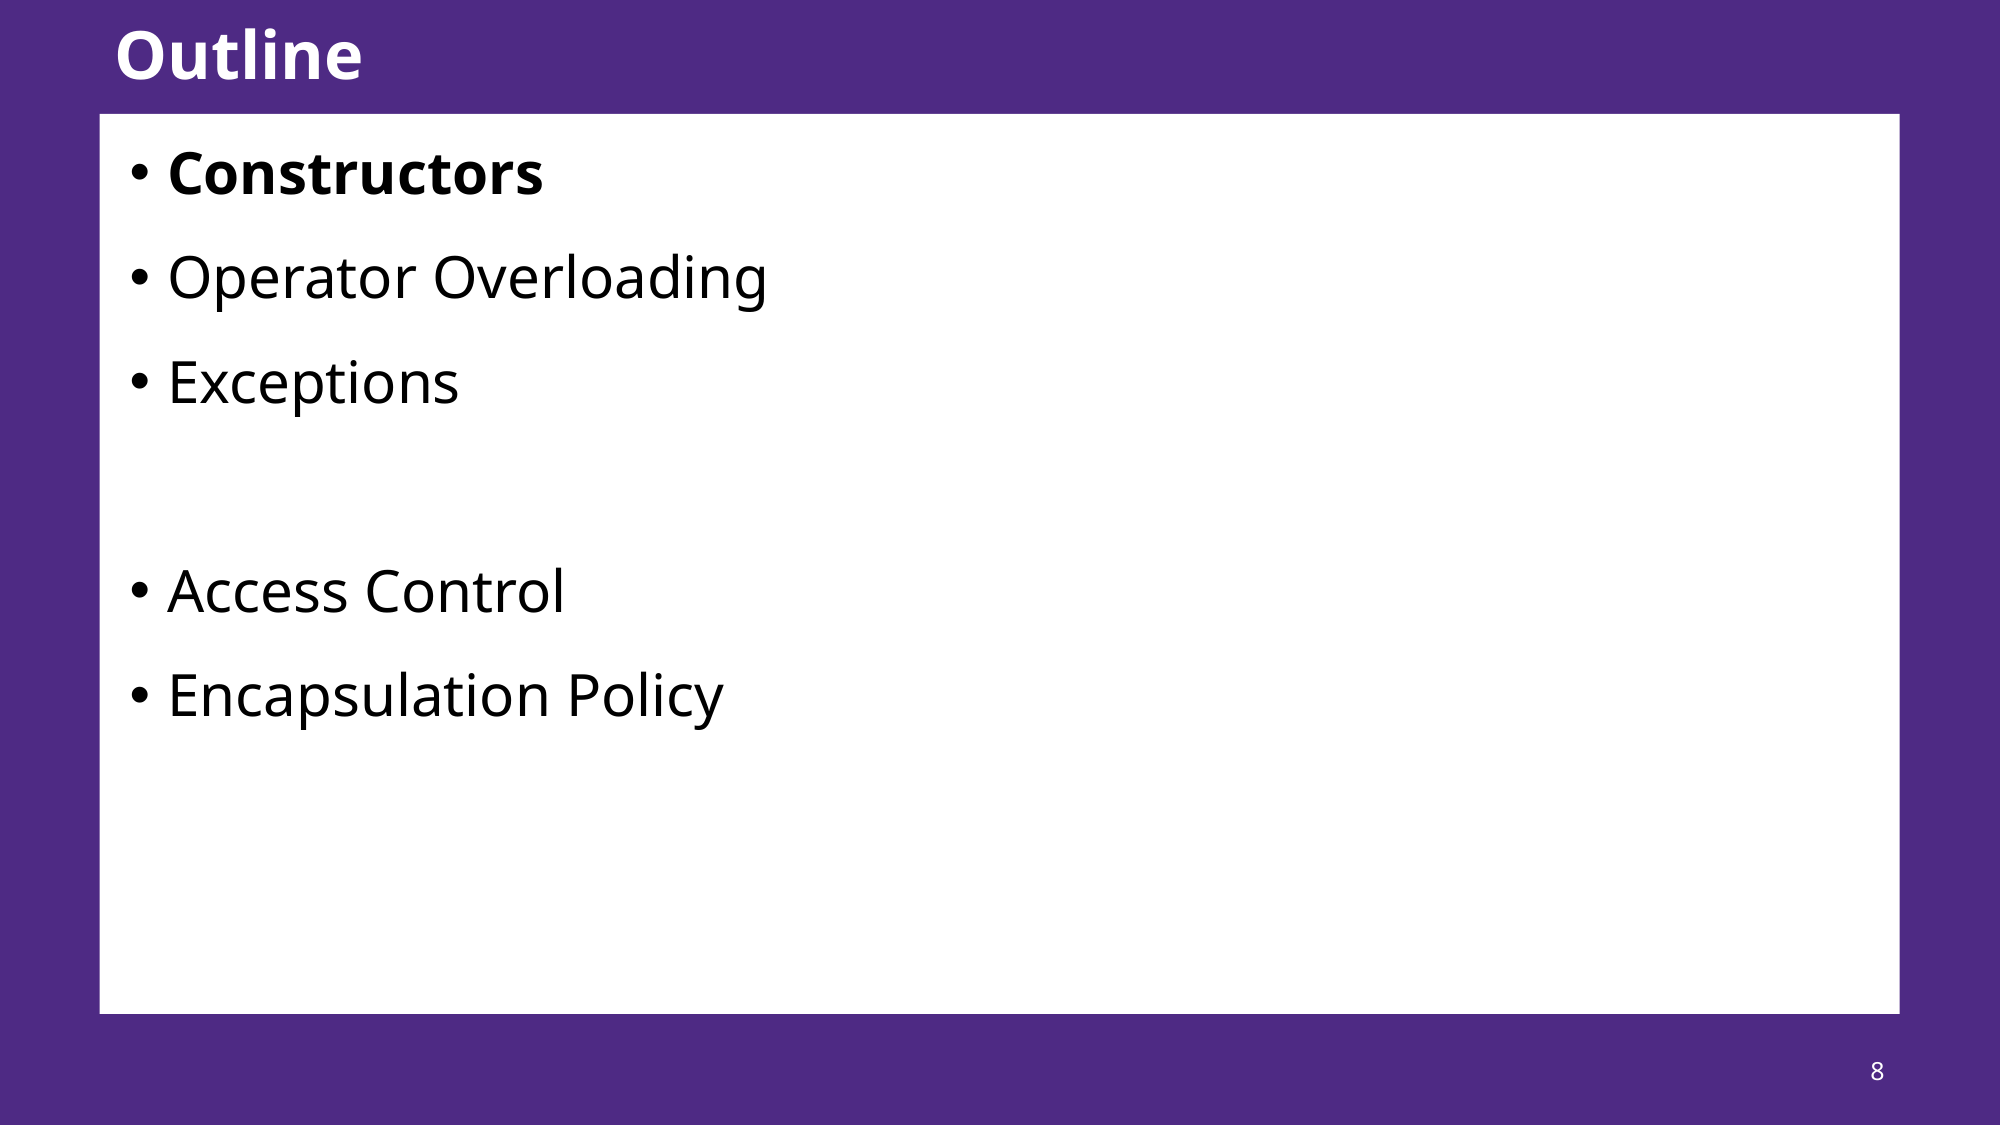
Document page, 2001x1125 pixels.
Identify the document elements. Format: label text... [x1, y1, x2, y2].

slide_number 8 [1749, 1042, 1900, 1103]
title Outline [99, 1, 1900, 114]
list Constructors Operator Overloading Exceptions Access Control Encapsulation Policy [99, 114, 1900, 1014]
